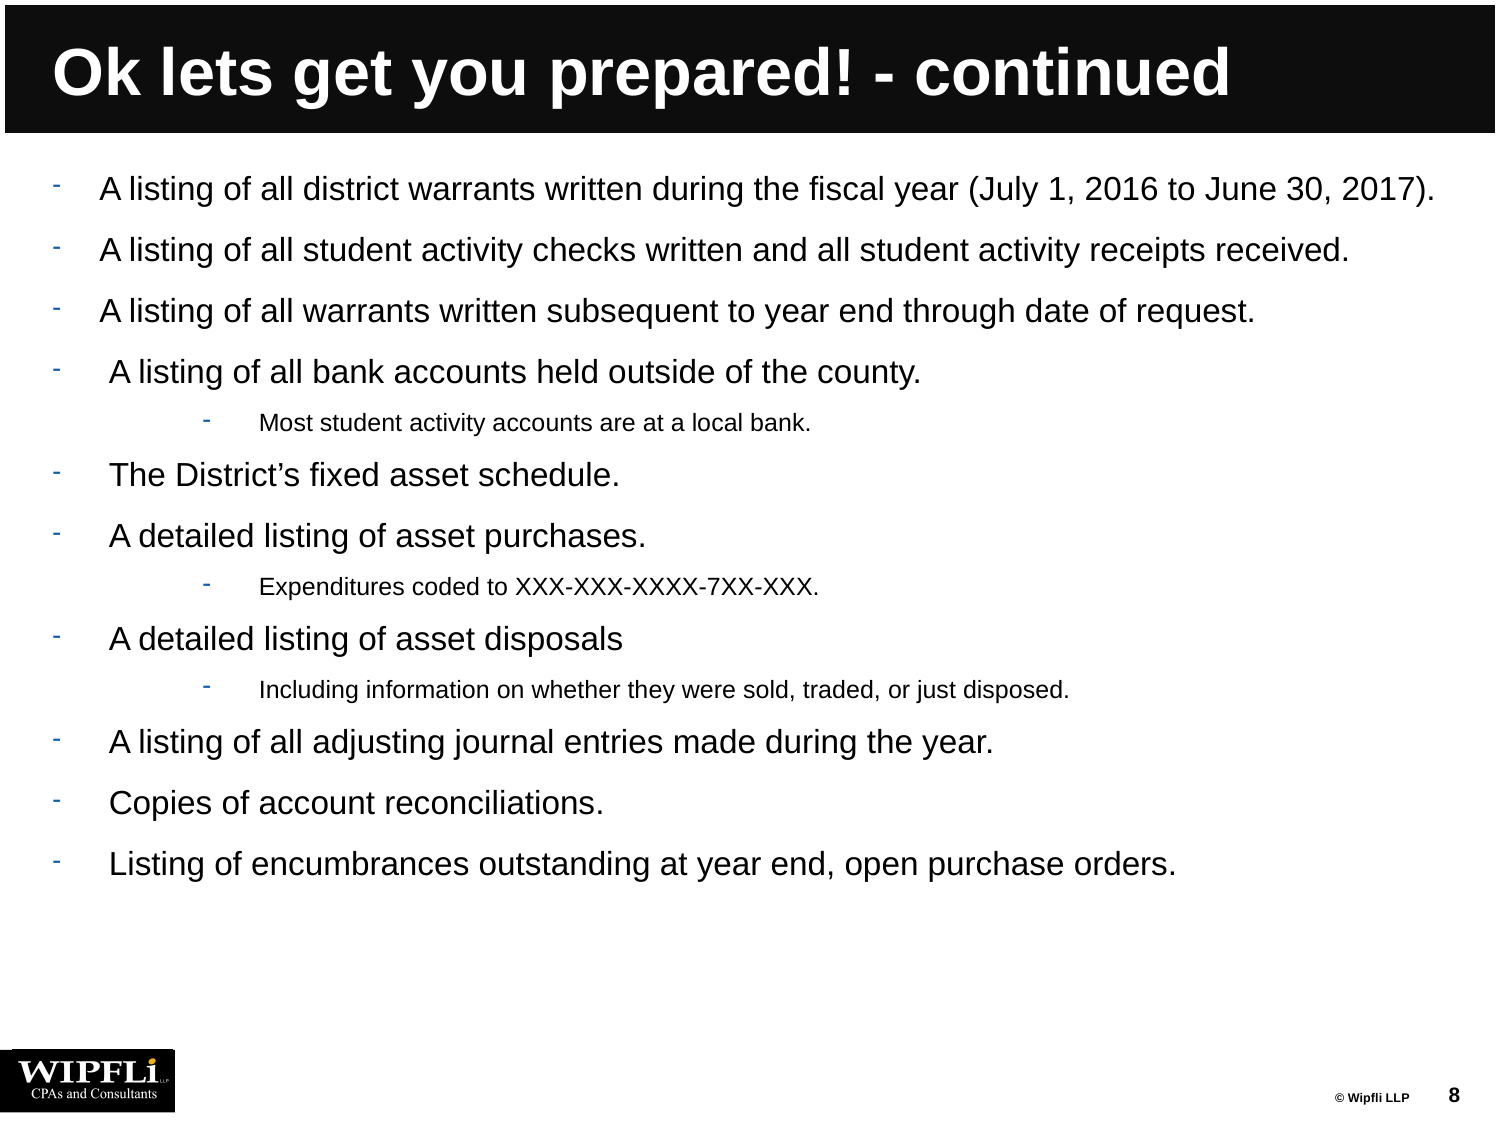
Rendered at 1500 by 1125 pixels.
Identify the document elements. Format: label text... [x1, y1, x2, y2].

list A listing of all district warrants written during the fiscal year (July 1, 2016 to June 30, 2017). A listing of all student activity checks written and all student activity receipts received. A listing of all warrants written subsequent to year end through date of request. A listing of all bank accounts held outside of the county. Most student activity accounts are at a local bank. The District’s fixed asset schedule. A detailed listing of asset purchases. Expenditures coded to XXX-XXX-XXXX-7XX-XXX. A detailed listing of asset disposals Including information on whether they were sold, traded, or just disposed. A listing of all adjusting journal entries made during the year. Copies of account reconciliations. Listing of encumbrances outstanding at year end, open purchase orders. [37, 162, 1463, 975]
title Ok lets get you prepared! - continued [37, 24, 1463, 113]
slide_number 8 [1395, 1070, 1480, 1117]
picture [12, 1049, 173, 1108]
